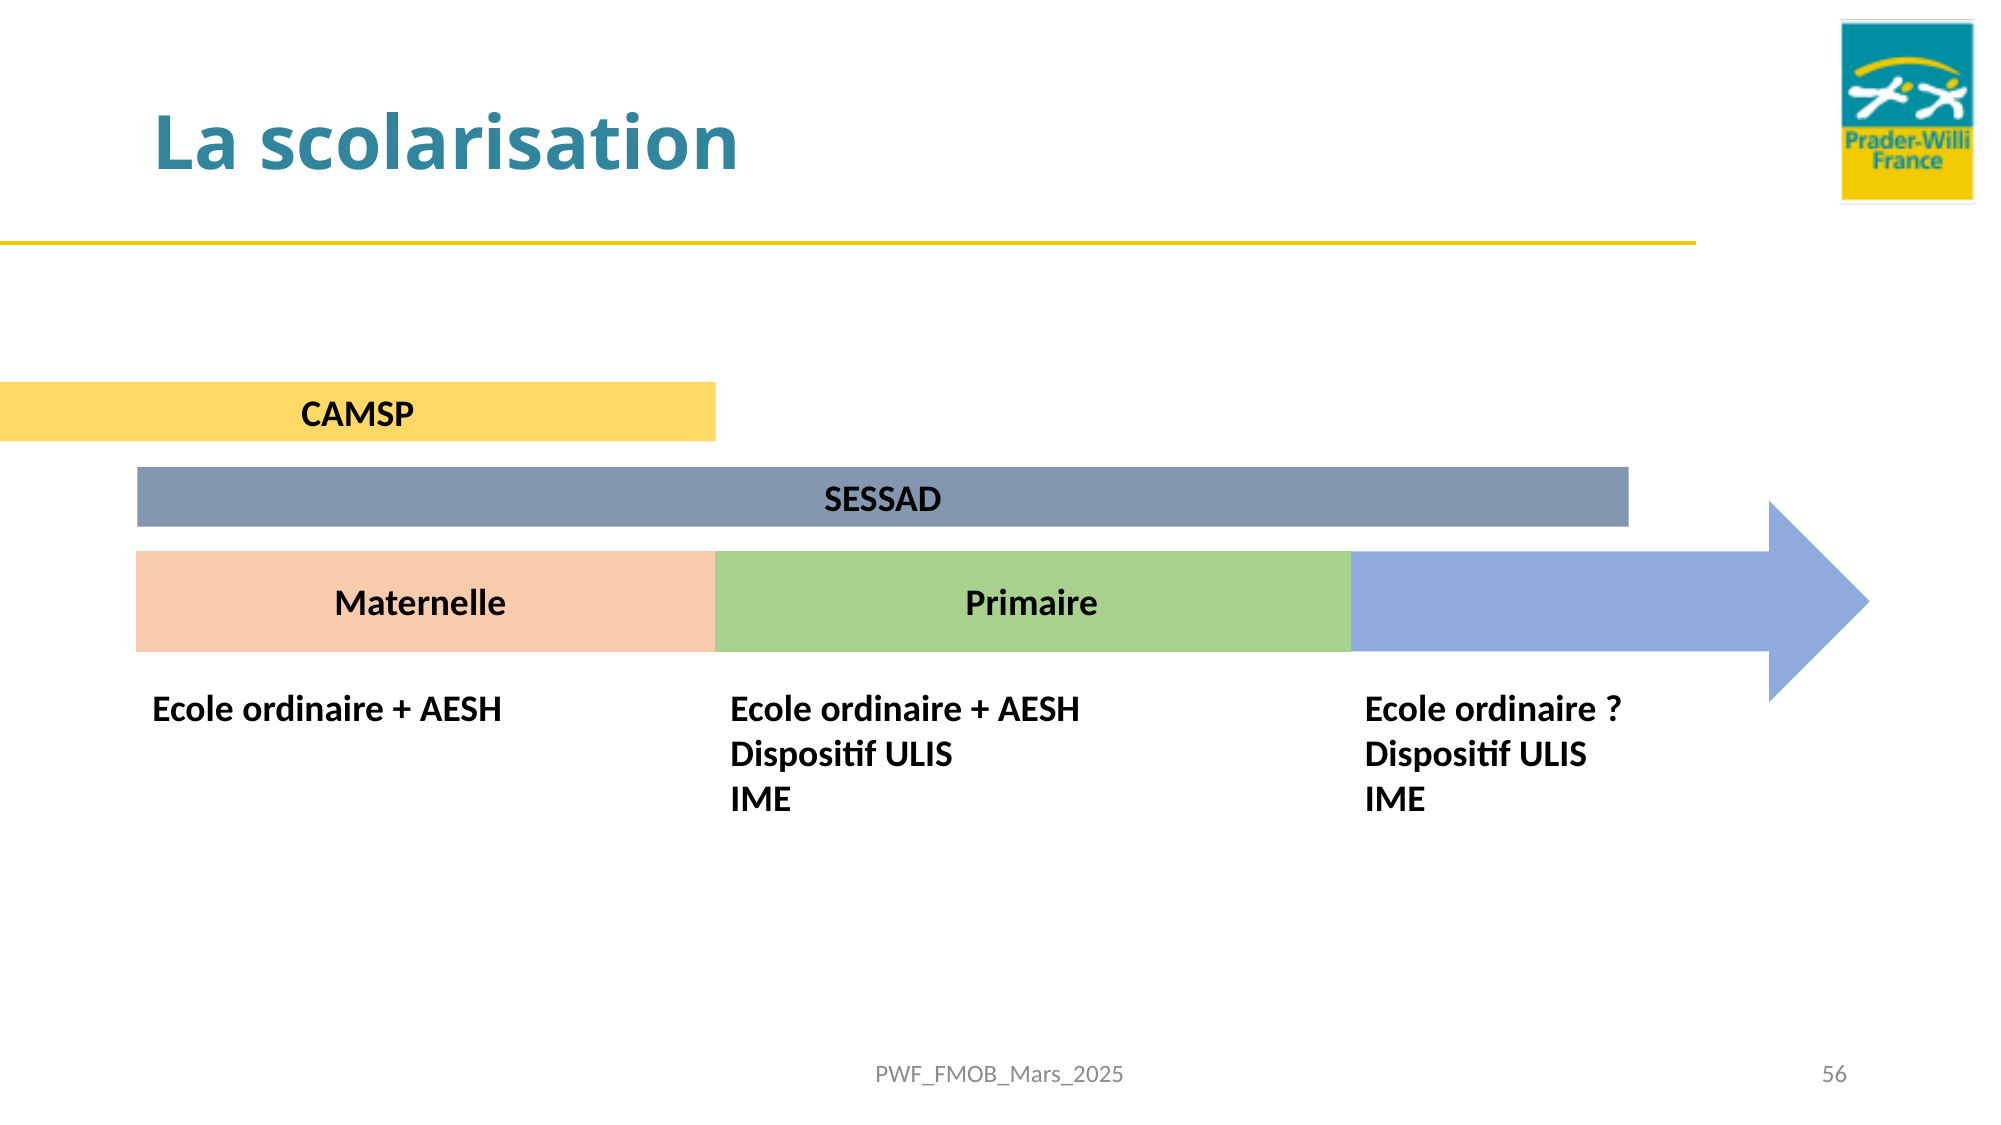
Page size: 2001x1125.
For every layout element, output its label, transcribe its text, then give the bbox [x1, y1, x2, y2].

text_box SESSAD [137, 466, 1629, 527]
footer PWF_FMOB_Mars_2025 [662, 1042, 1338, 1103]
text_box Primaire [950, 570, 1115, 631]
text_box [1351, 500, 1870, 677]
text_box Maternelle [319, 570, 534, 631]
text_box Ecole ordinaire + AESH Dispositif ULIS IME [715, 677, 1294, 827]
text_box Ecole ordinaire ? Dispositif ULIS IME [1350, 677, 1929, 827]
title La scolarisation [137, 59, 1863, 230]
text_box Ecole ordinaire + AESH [137, 677, 715, 737]
text_box [715, 551, 1351, 652]
text_box [136, 551, 715, 652]
slide_number 56 [1412, 1042, 1863, 1103]
text_box CAMSP [0, 381, 716, 442]
